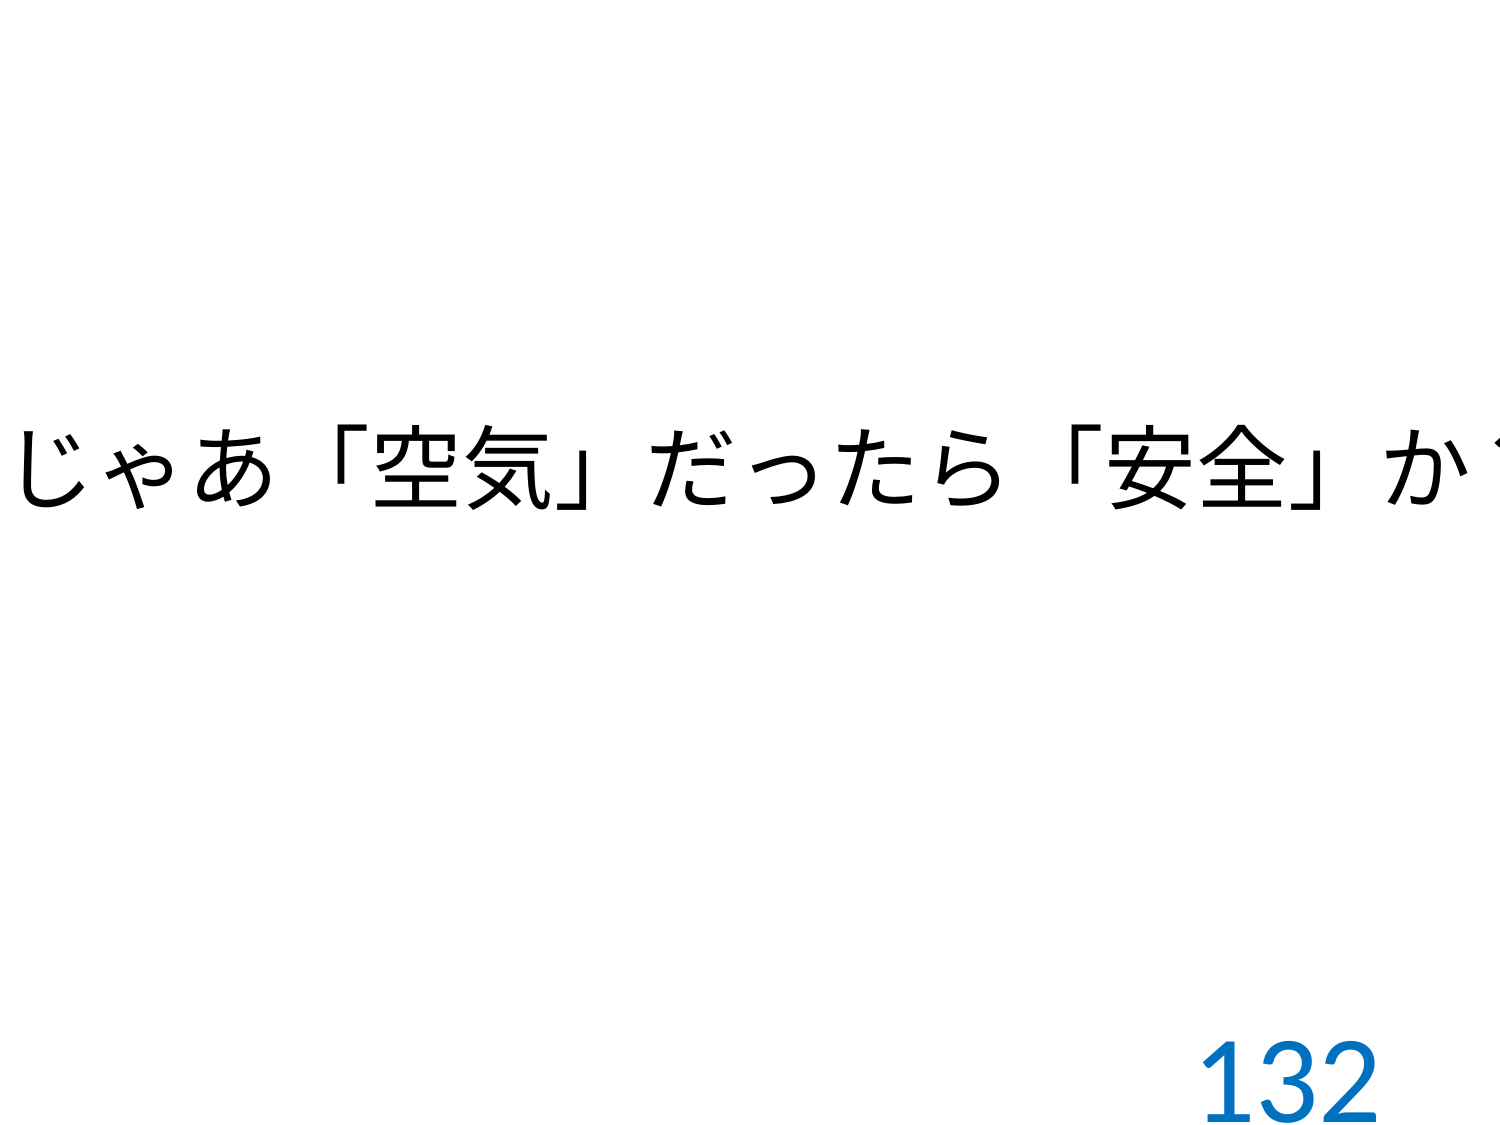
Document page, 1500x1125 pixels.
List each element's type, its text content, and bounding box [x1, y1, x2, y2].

slide_number 132 [1059, 1042, 1397, 1103]
text_box じゃあ「空気」だったら「安全」か？ [0, 403, 1500, 638]
